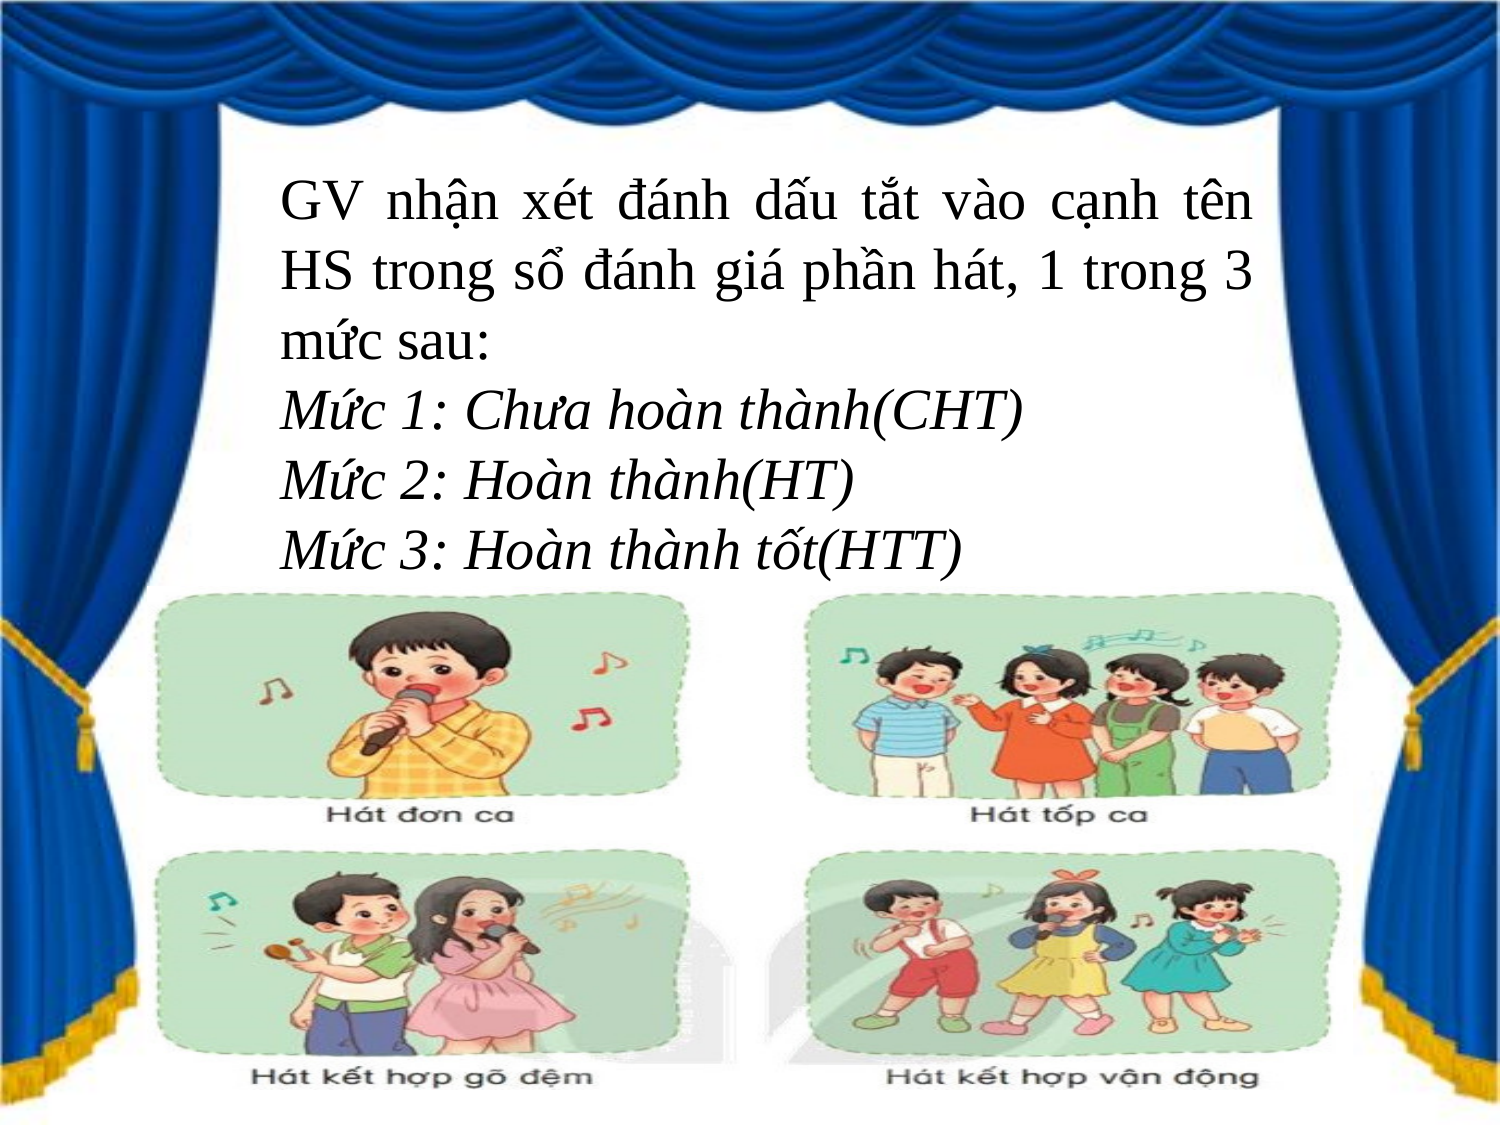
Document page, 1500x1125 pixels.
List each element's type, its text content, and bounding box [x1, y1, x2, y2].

picture [0, 0, 1500, 1125]
text_box GV nhận xét đánh dấu tắt vào cạnh tên HS trong sổ đánh giá phần hát, 1 trong 3 mức sau: Mức 1: Chưa hoàn thành(CHT) Mức 2: Hoàn thành(HT) Mức 3: Hoàn thành tốt(HTT) [265, 153, 1270, 584]
